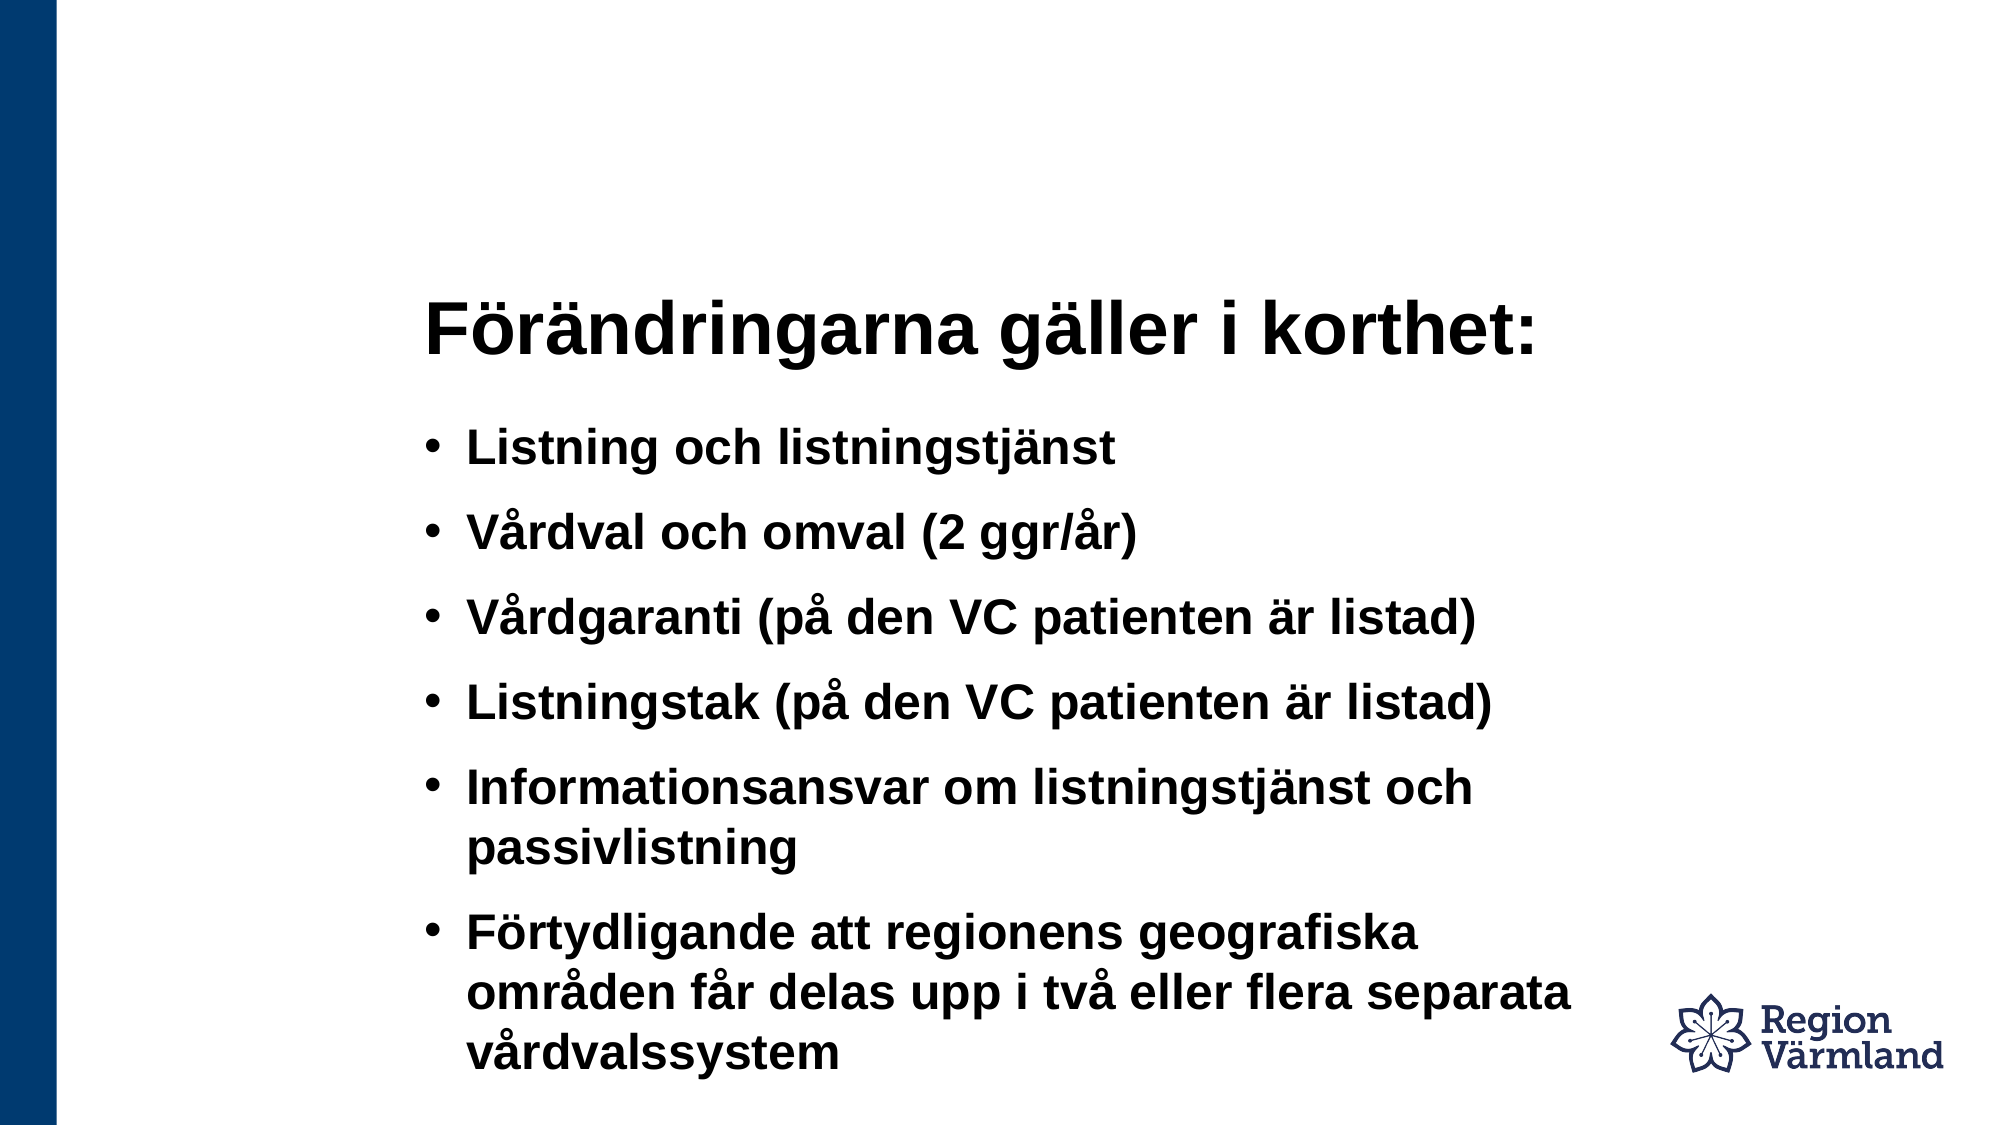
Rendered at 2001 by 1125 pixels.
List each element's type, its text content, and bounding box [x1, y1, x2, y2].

title Förändringarna gäller i korthet: [409, 159, 1591, 377]
list Listning och listningstjänst Vårdval och omval (2 ggr/år) Vårdgaranti (på den VC patienten är listad) Listningstak (på den VC patienten är listad) Informationsansvar om listningstjänst och passivlistning Förtydligande att regionens geografiska områden får delas upp i två eller flera separata vårdvalssystem [409, 407, 1591, 939]
picture [1670, 993, 1944, 1073]
